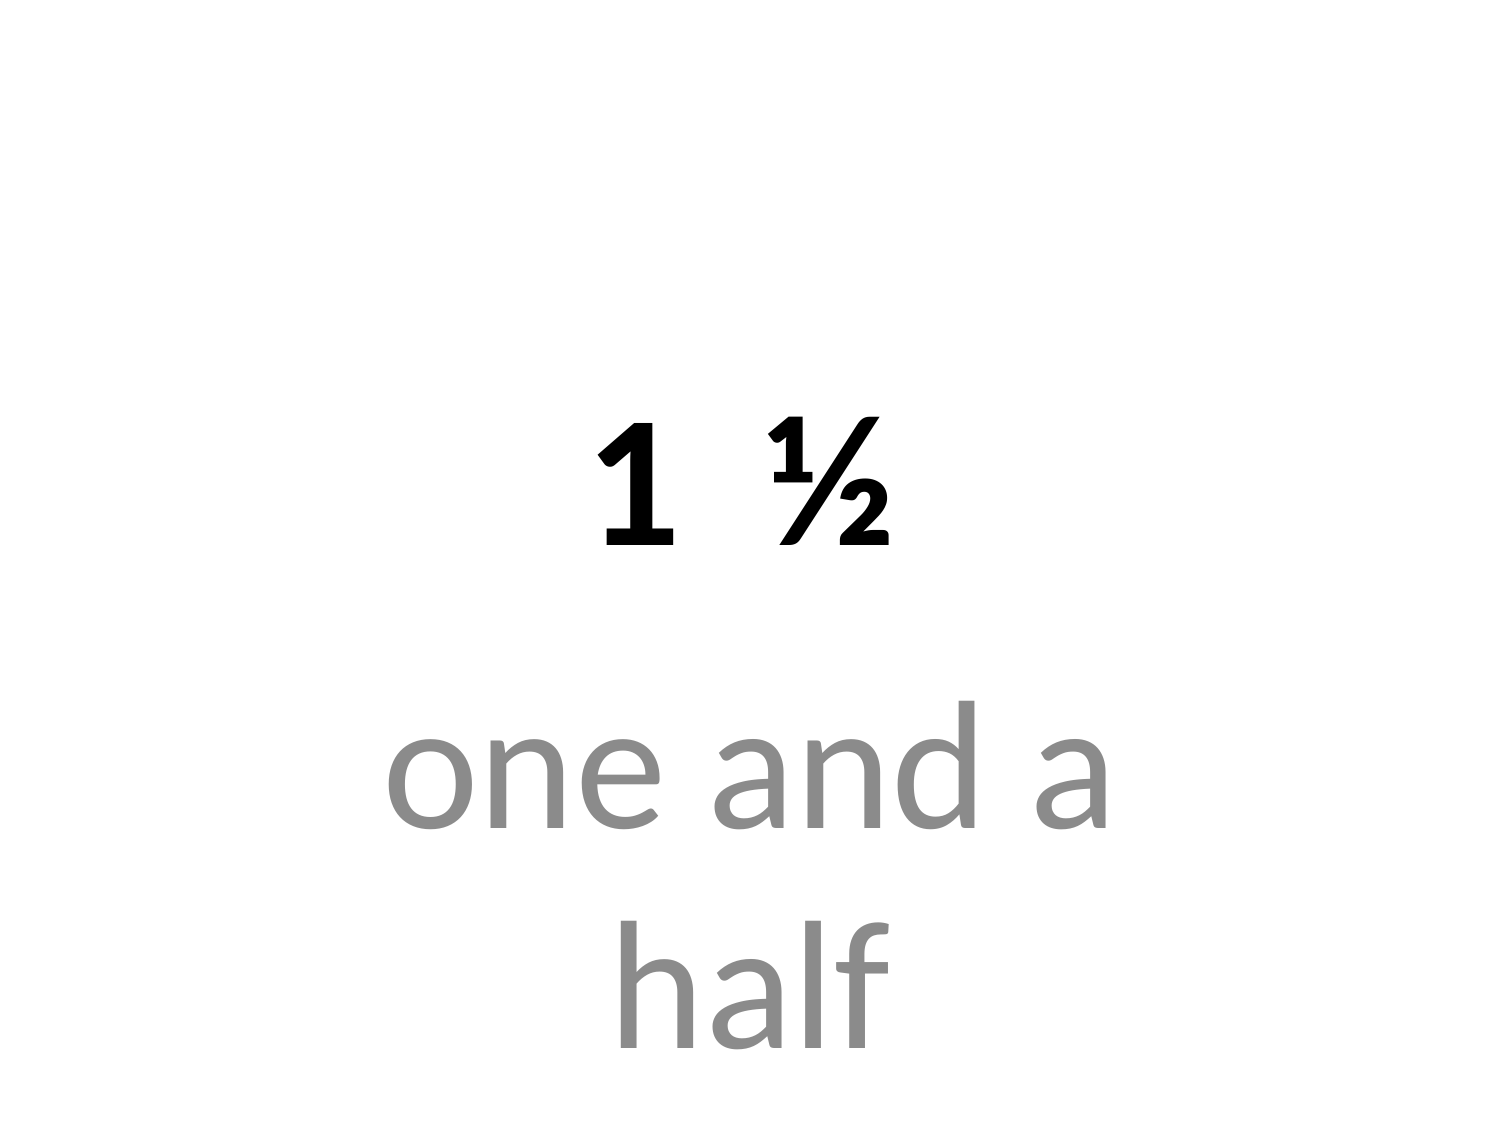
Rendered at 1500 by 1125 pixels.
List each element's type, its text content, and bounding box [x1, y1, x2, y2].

title 1 ½ [112, 349, 1388, 591]
subtitle one and a half [225, 637, 1275, 925]
